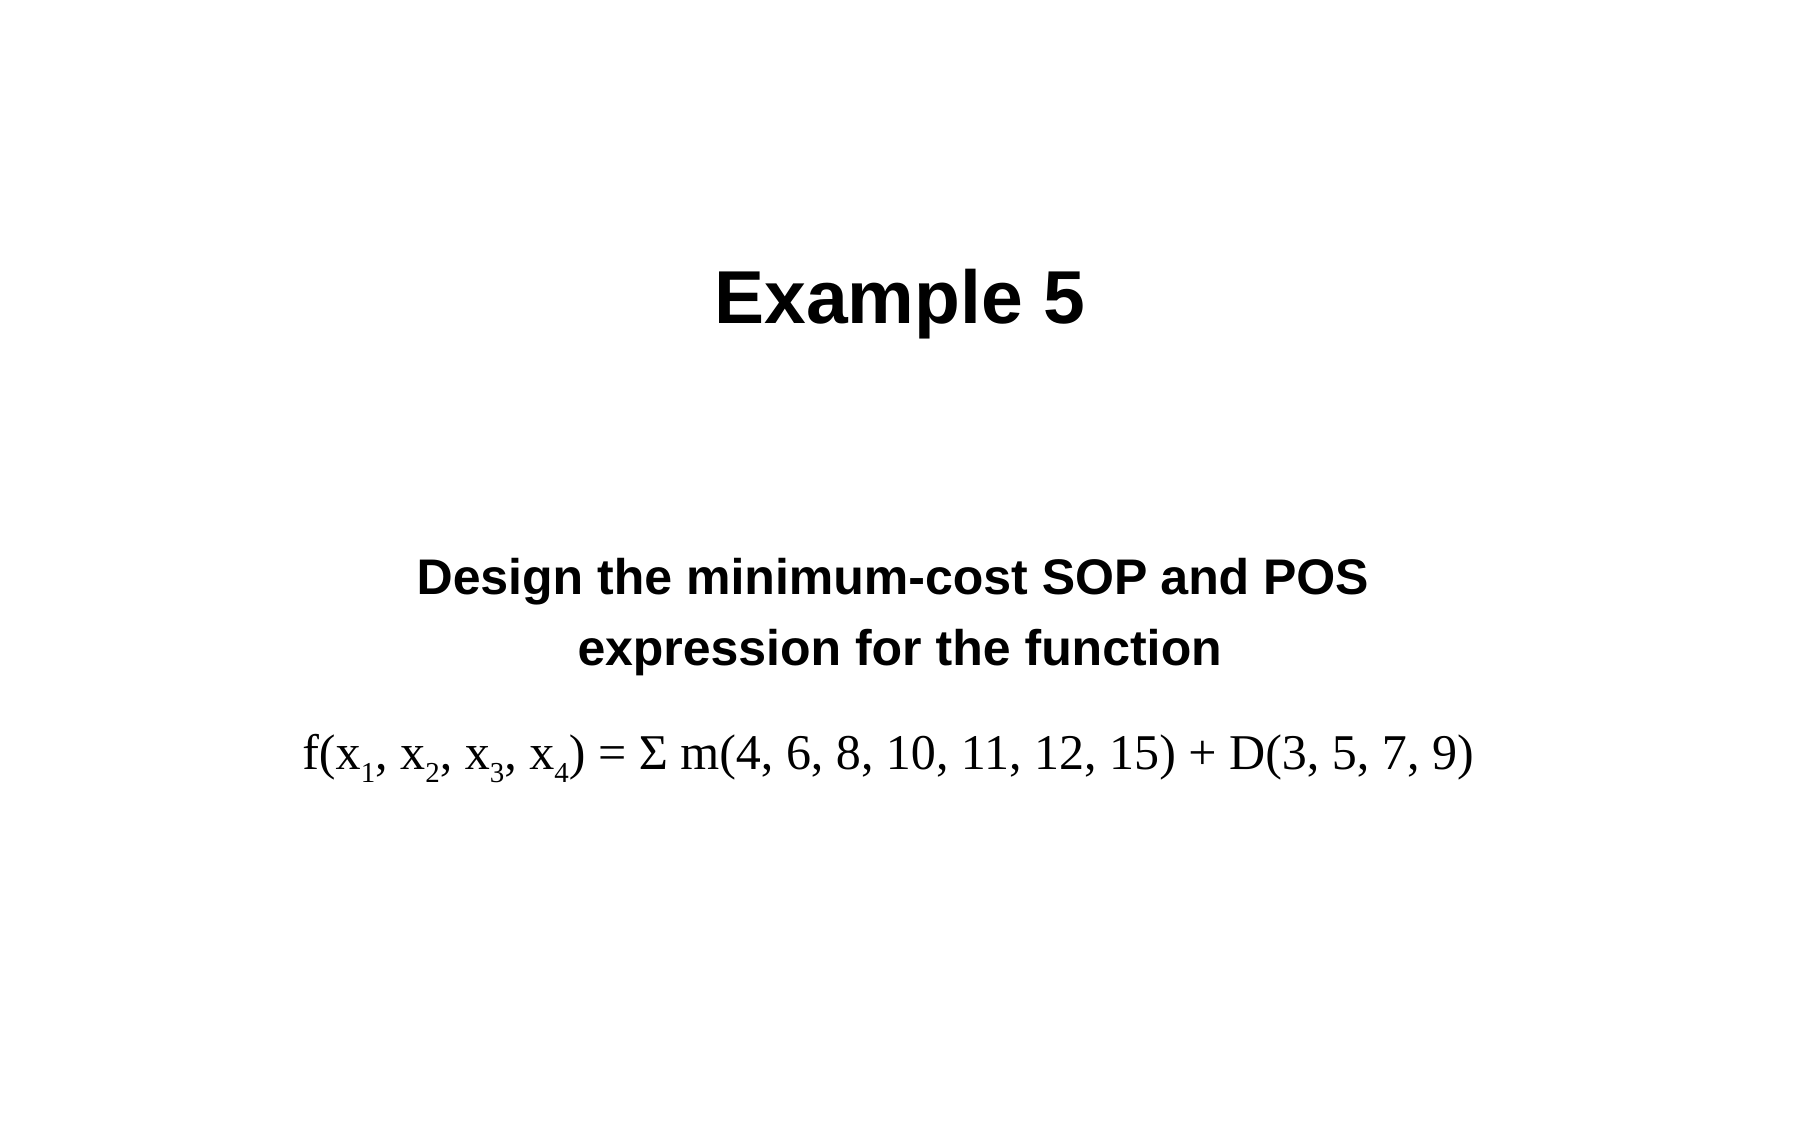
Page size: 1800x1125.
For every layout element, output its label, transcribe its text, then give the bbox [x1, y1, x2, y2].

list Design the minimum-cost SOP and POS expression for the function [249, 537, 1550, 675]
text_box f(x1, x2, x3, x4) = Σ m(4, 6, 8, 10, 11, 12, 15) + D(3, 5, 7, 9) [287, 712, 1525, 796]
title Example 5 [150, 237, 1650, 350]
